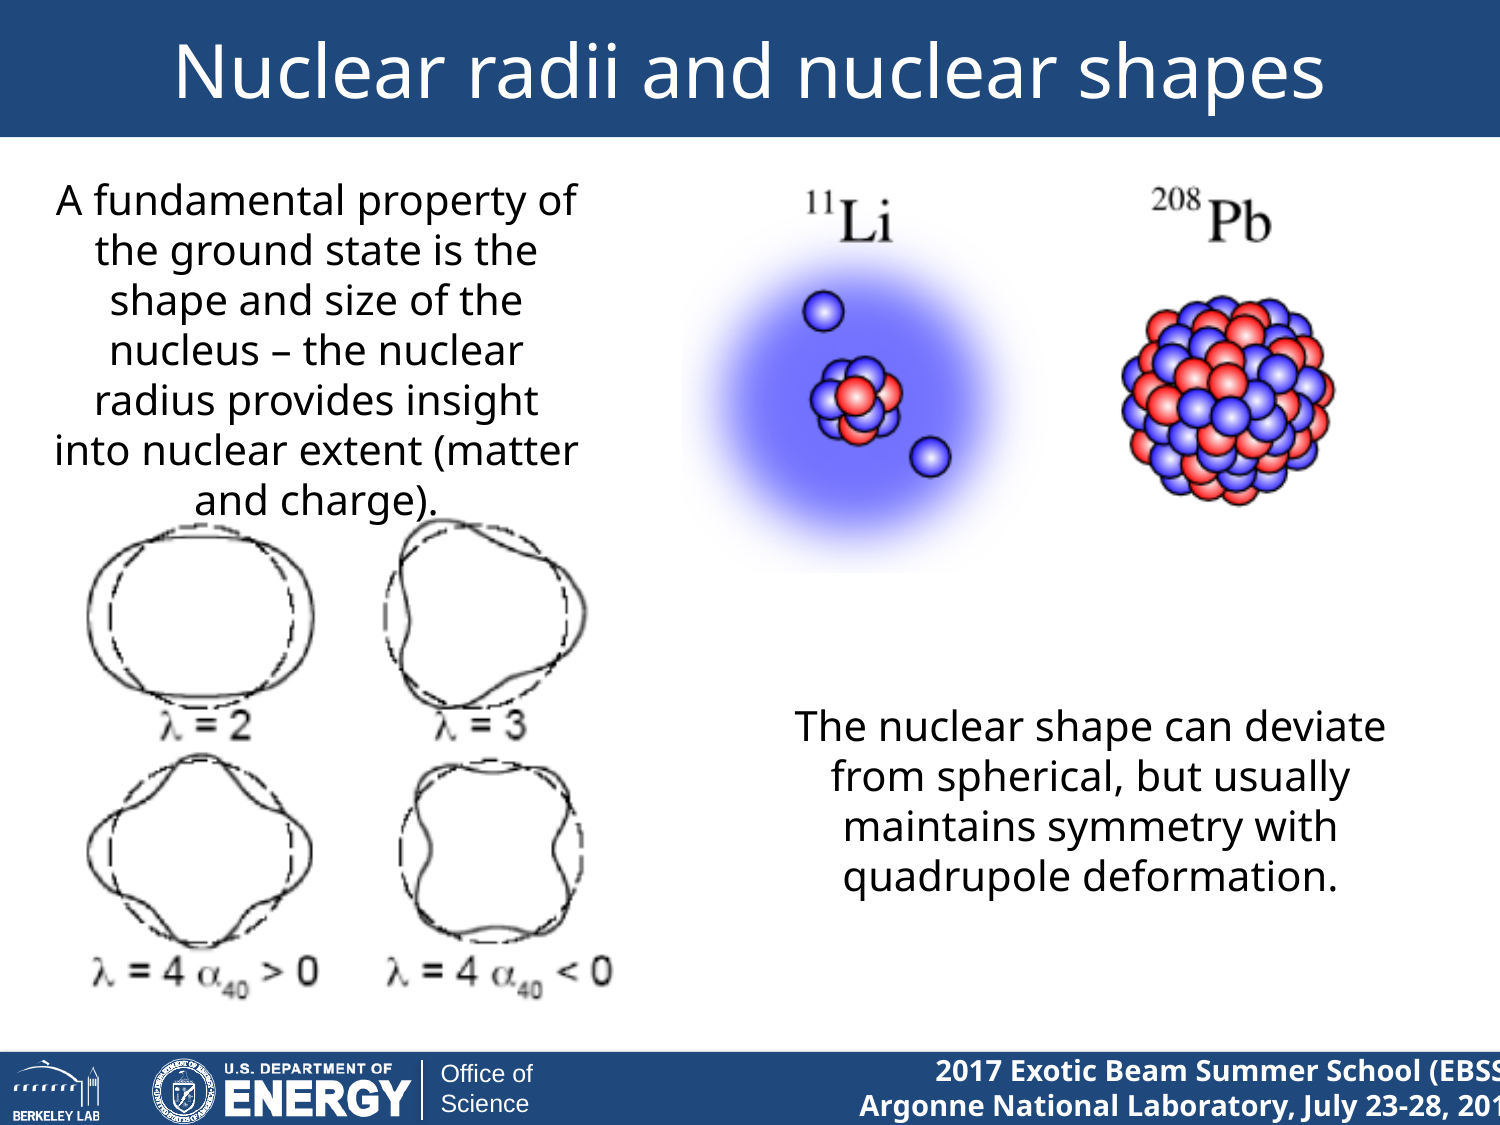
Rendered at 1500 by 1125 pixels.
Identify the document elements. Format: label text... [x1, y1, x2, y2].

title Nuclear radii and nuclear shapes [75, 0, 1425, 138]
text_box The nuclear shape can deviate from spherical, but usually maintains symmetry with quadrupole deformation. [756, 692, 1425, 907]
picture [681, 170, 1369, 574]
picture [35, 495, 639, 1024]
text_box A fundamental property of the ground state is the shape and size of the nucleus – the nuclear radius provides insight into nuclear extent (matter and charge). [37, 166, 596, 494]
